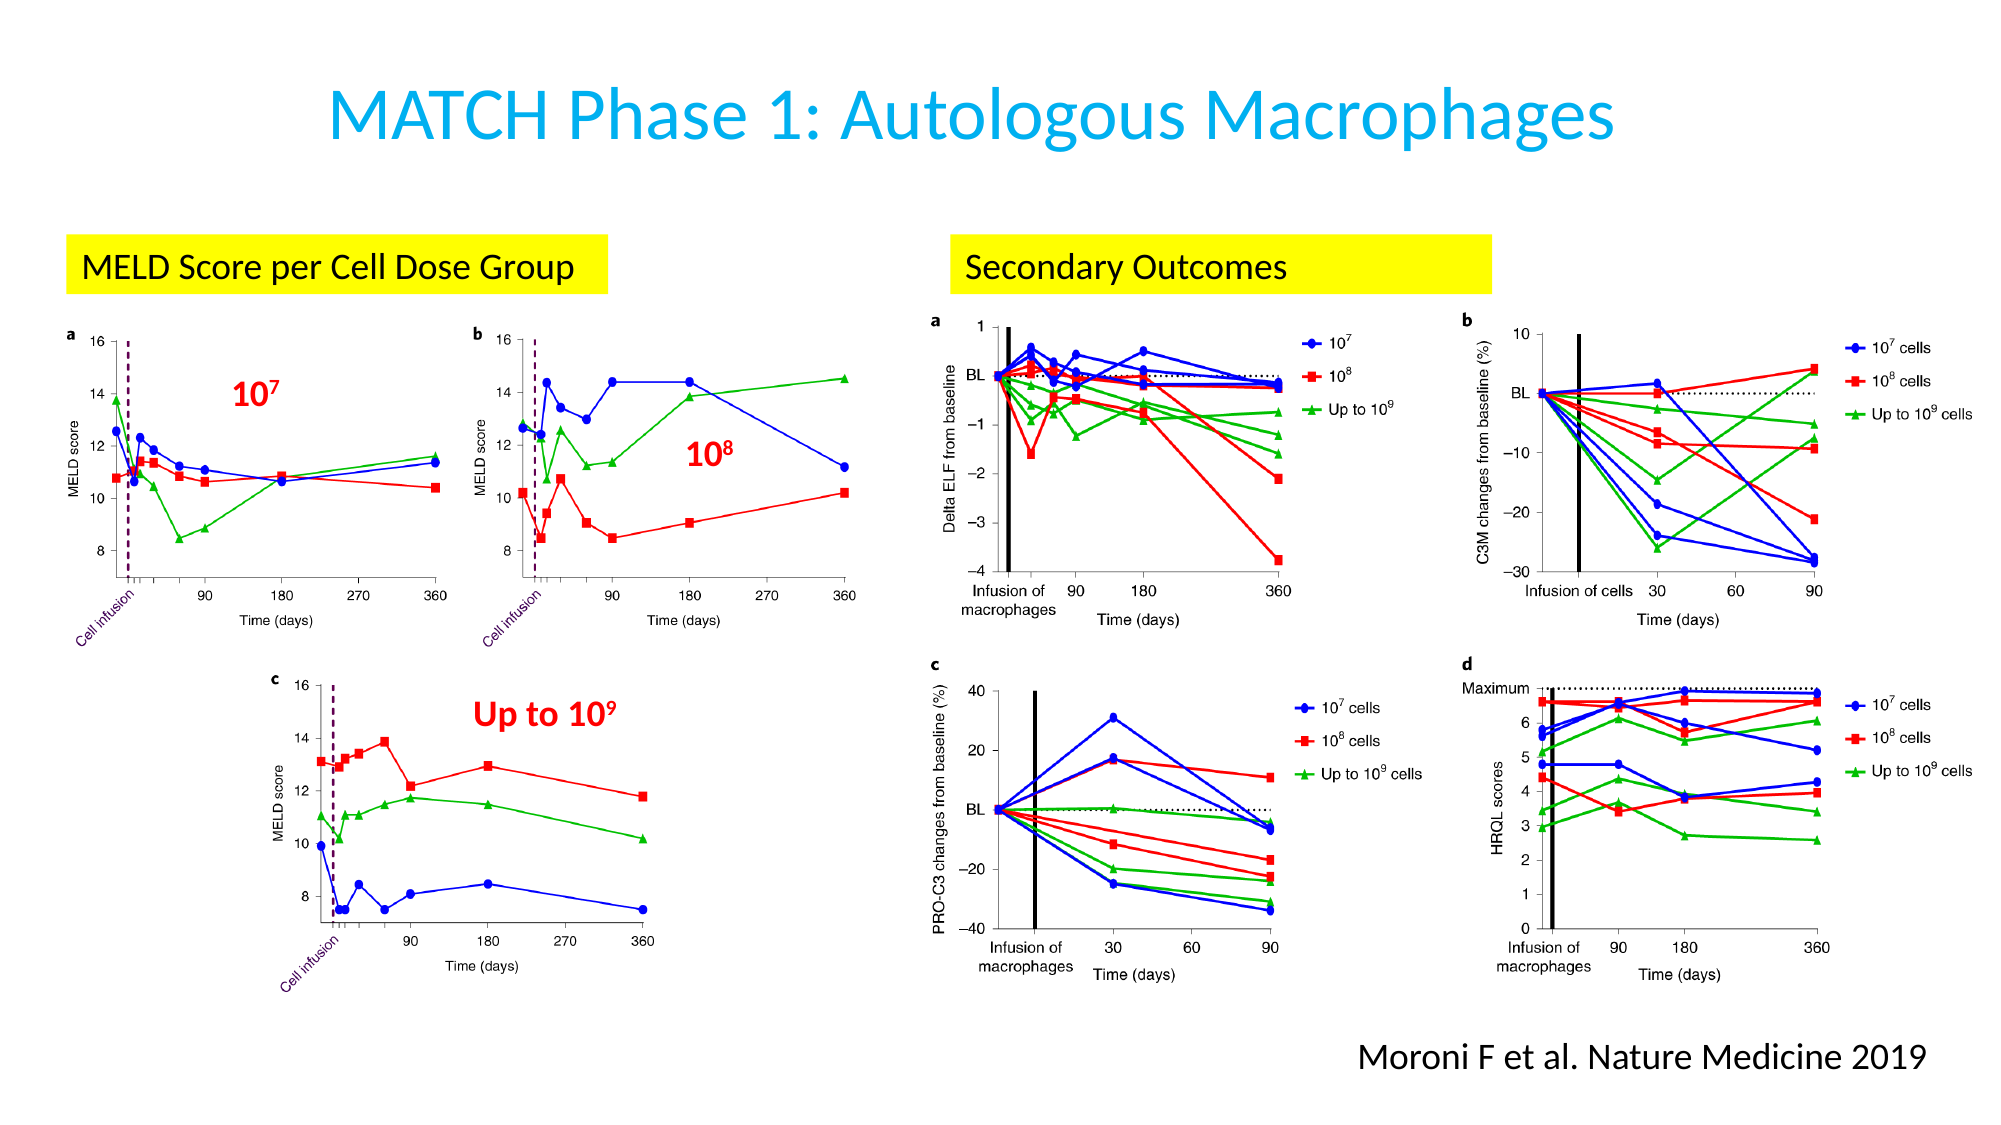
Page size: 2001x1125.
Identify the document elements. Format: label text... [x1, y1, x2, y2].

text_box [931, 234, 1972, 983]
text_box Moroni F et al. Nature Medicine 2019 [1342, 1024, 1943, 1084]
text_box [66, 234, 856, 996]
text_box MATCH Phase 1: Autologous Macrophages [0, 39, 1973, 179]
